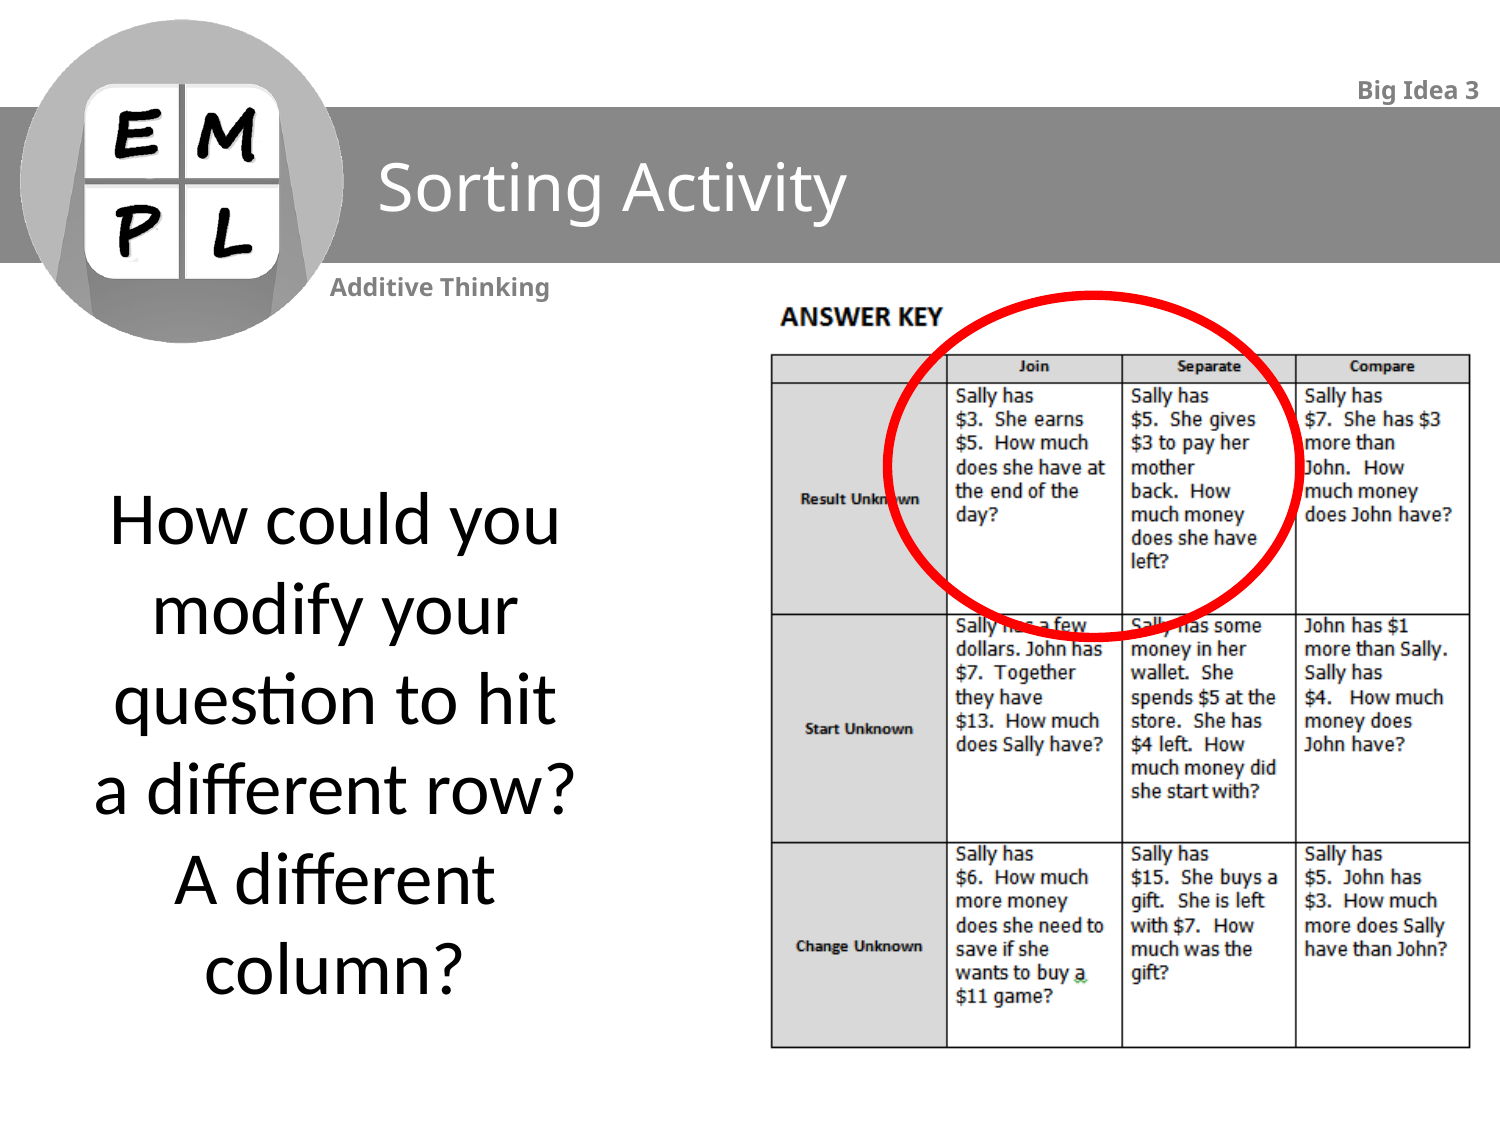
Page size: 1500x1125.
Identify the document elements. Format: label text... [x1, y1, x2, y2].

title Sorting Activity [362, 91, 1500, 279]
picture [0, 0, 363, 363]
text_box How could you modify your question to hit a different row? A different column? [74, 462, 597, 1018]
picture [754, 295, 1480, 1062]
